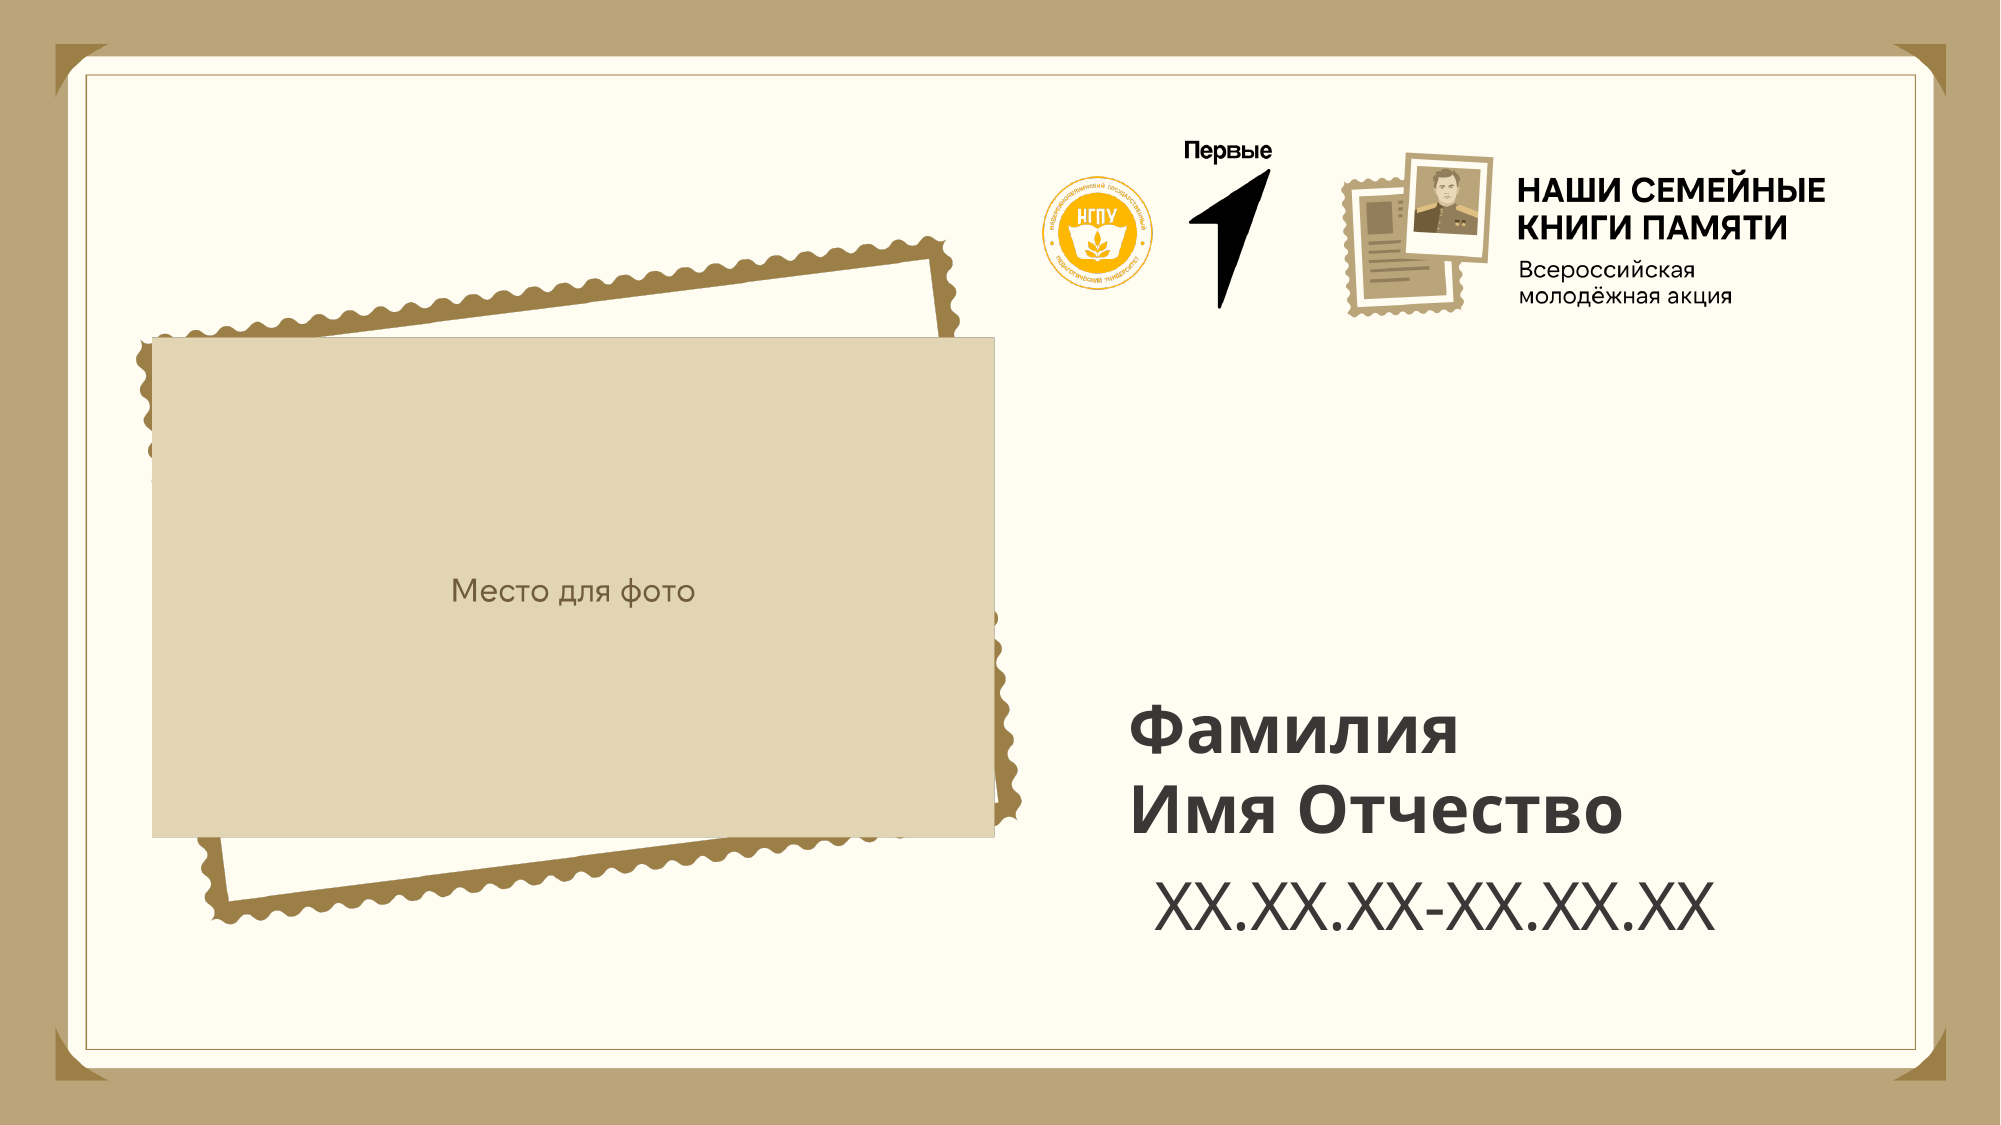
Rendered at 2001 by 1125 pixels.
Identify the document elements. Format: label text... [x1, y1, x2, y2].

picture [0, 0, 2001, 1125]
text_box Фамилия Имя Отчество [1113, 679, 1640, 855]
text_box ХХ.ХХ.ХХ-ХХ.ХХ.ХХ [1139, 856, 1731, 951]
